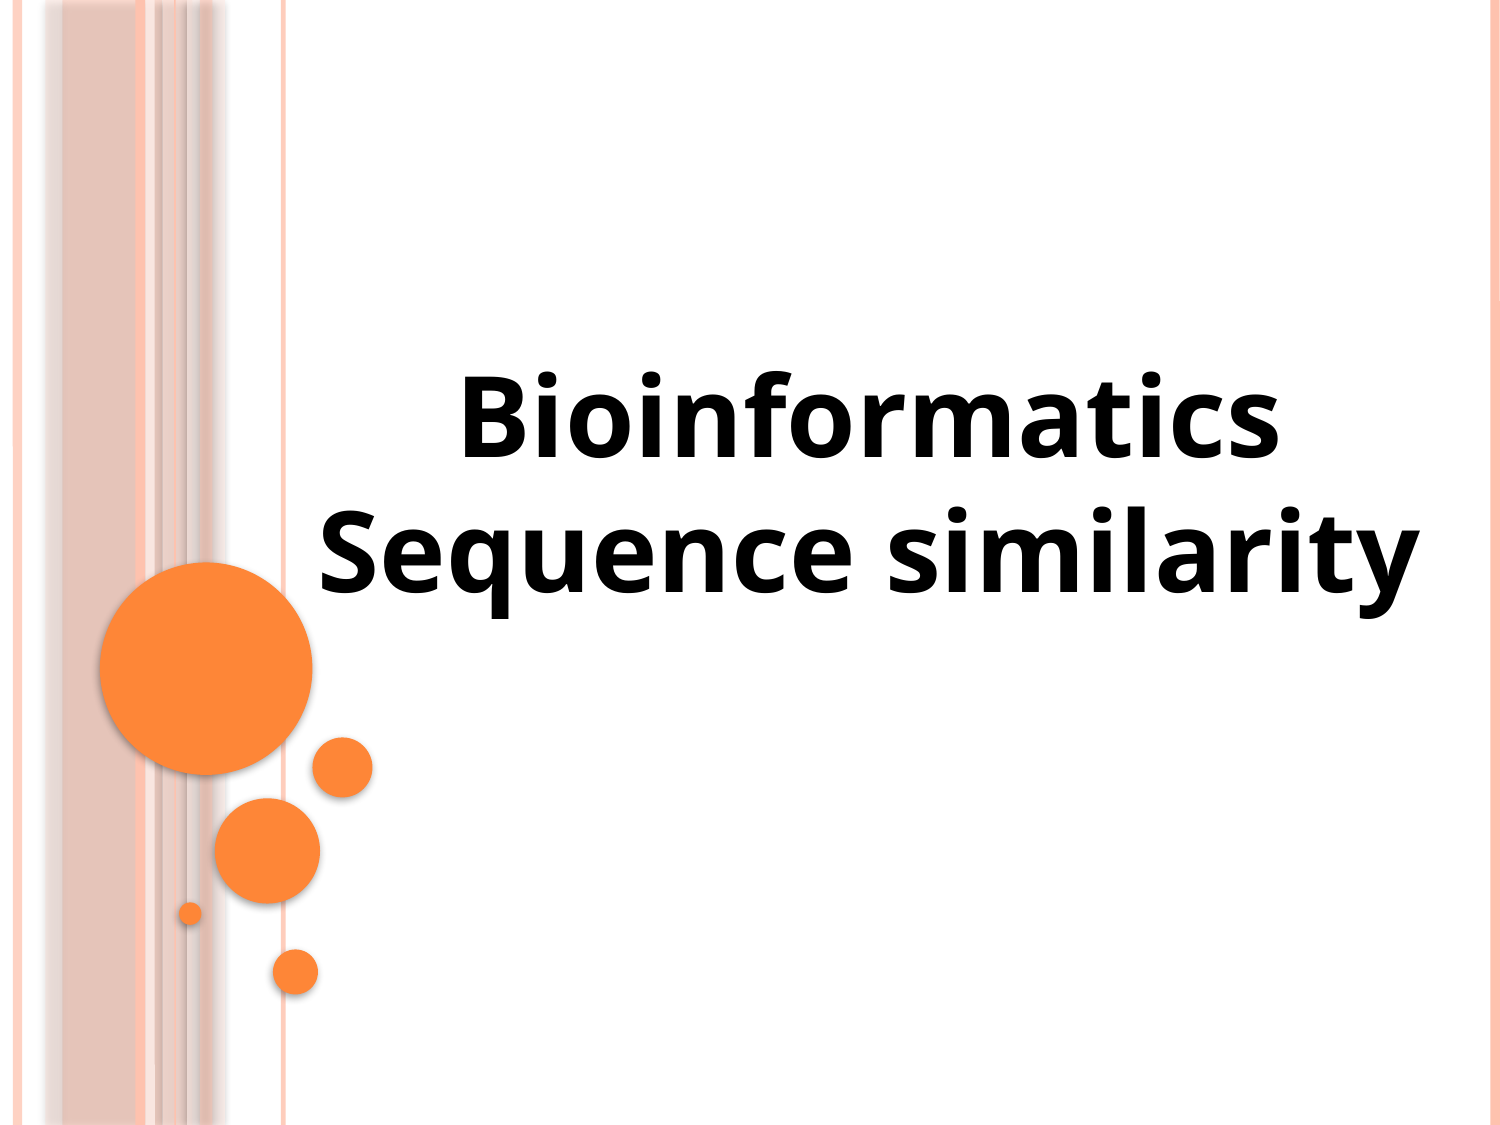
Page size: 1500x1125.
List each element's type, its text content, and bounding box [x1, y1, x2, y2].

text_box Bioinformatics Sequence similarity [302, 338, 1436, 623]
